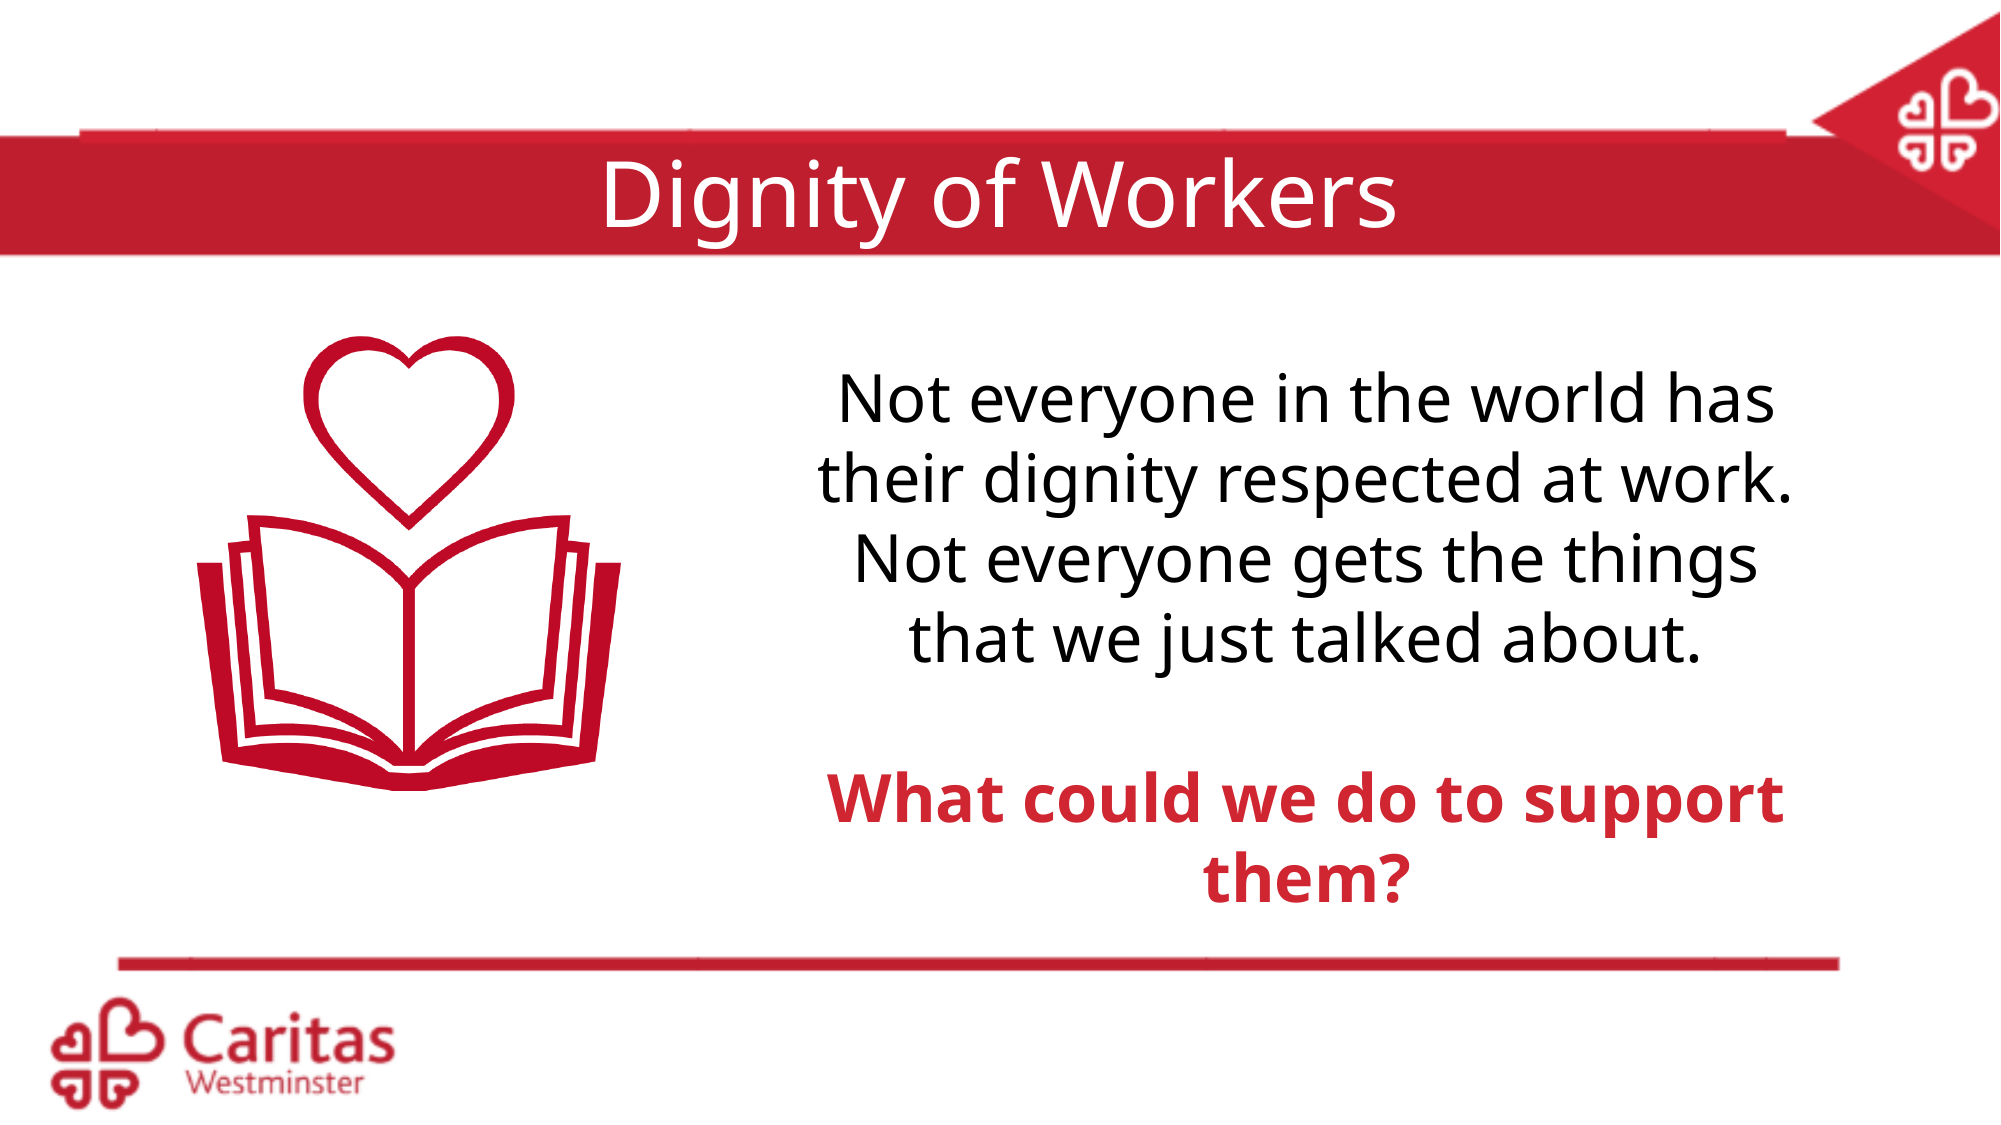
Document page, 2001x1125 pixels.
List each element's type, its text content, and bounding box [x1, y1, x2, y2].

picture [0, 0, 2000, 296]
picture [29, 935, 1924, 1121]
picture [189, 322, 635, 803]
text_box Not everyone in the world has their dignity respected at work. Not everyone gets the things that we just talked about. What could we do to support them? [772, 348, 1841, 924]
